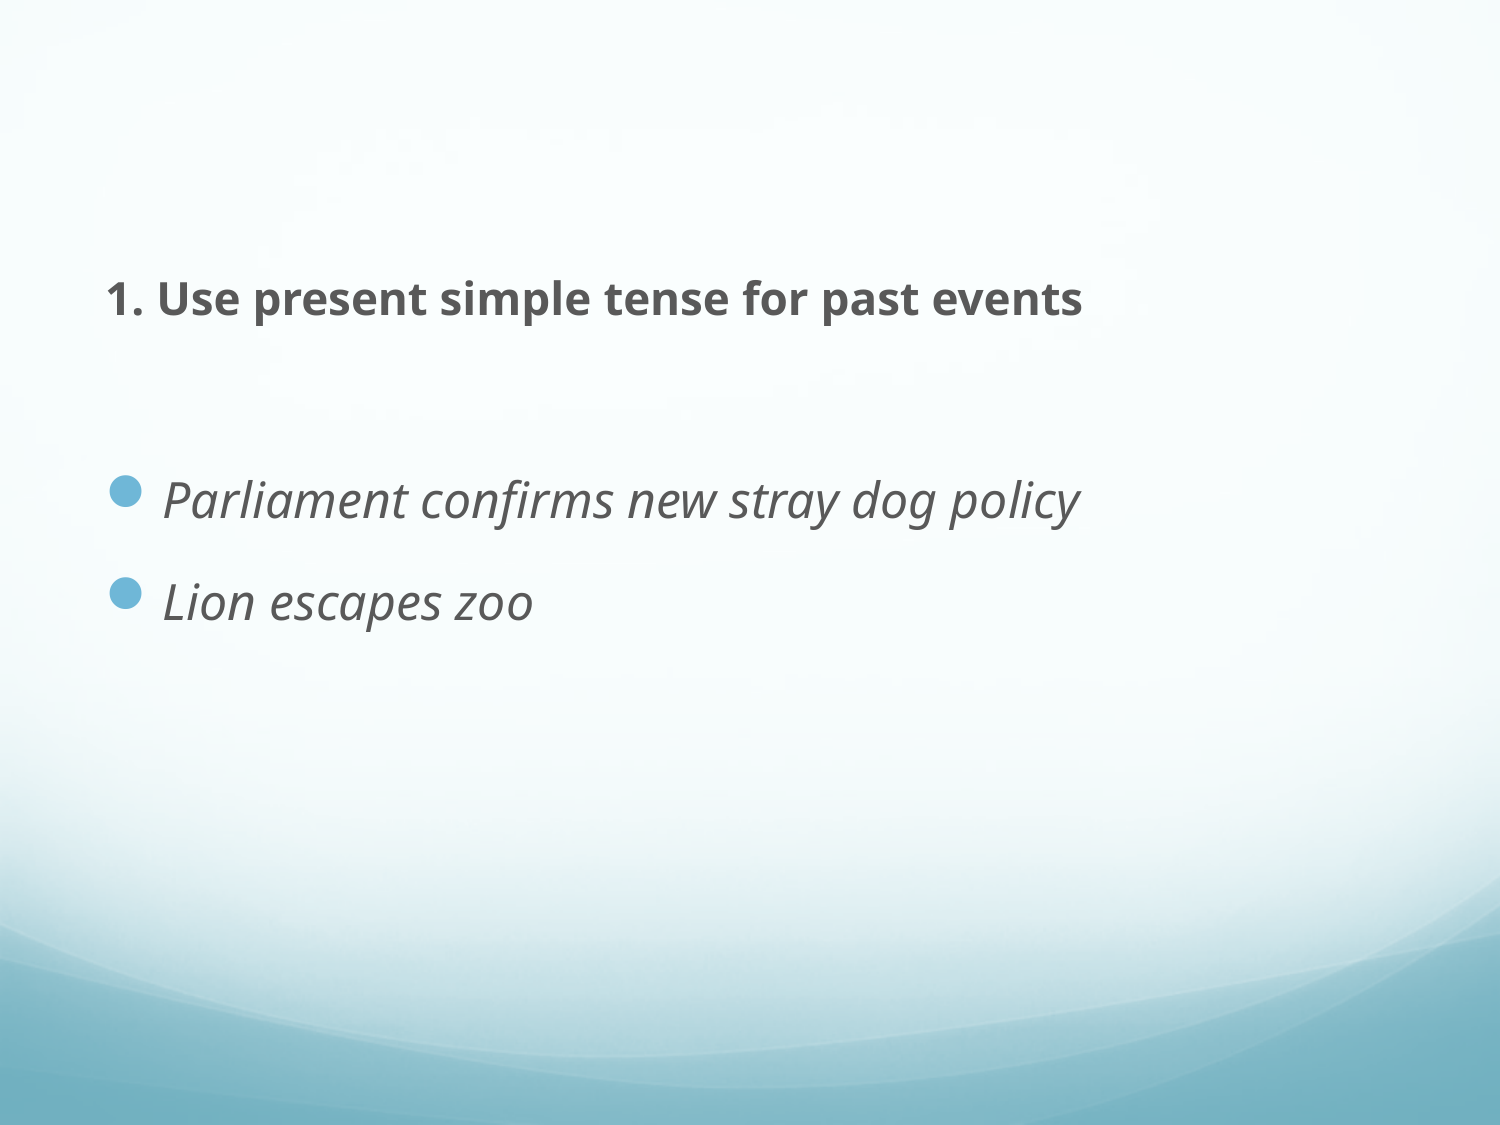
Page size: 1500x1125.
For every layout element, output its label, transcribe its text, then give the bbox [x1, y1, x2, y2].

list 1. Use present simple tense for past events Parliament confirms new stray dog policy Lion escapes zoo [90, 262, 1410, 975]
